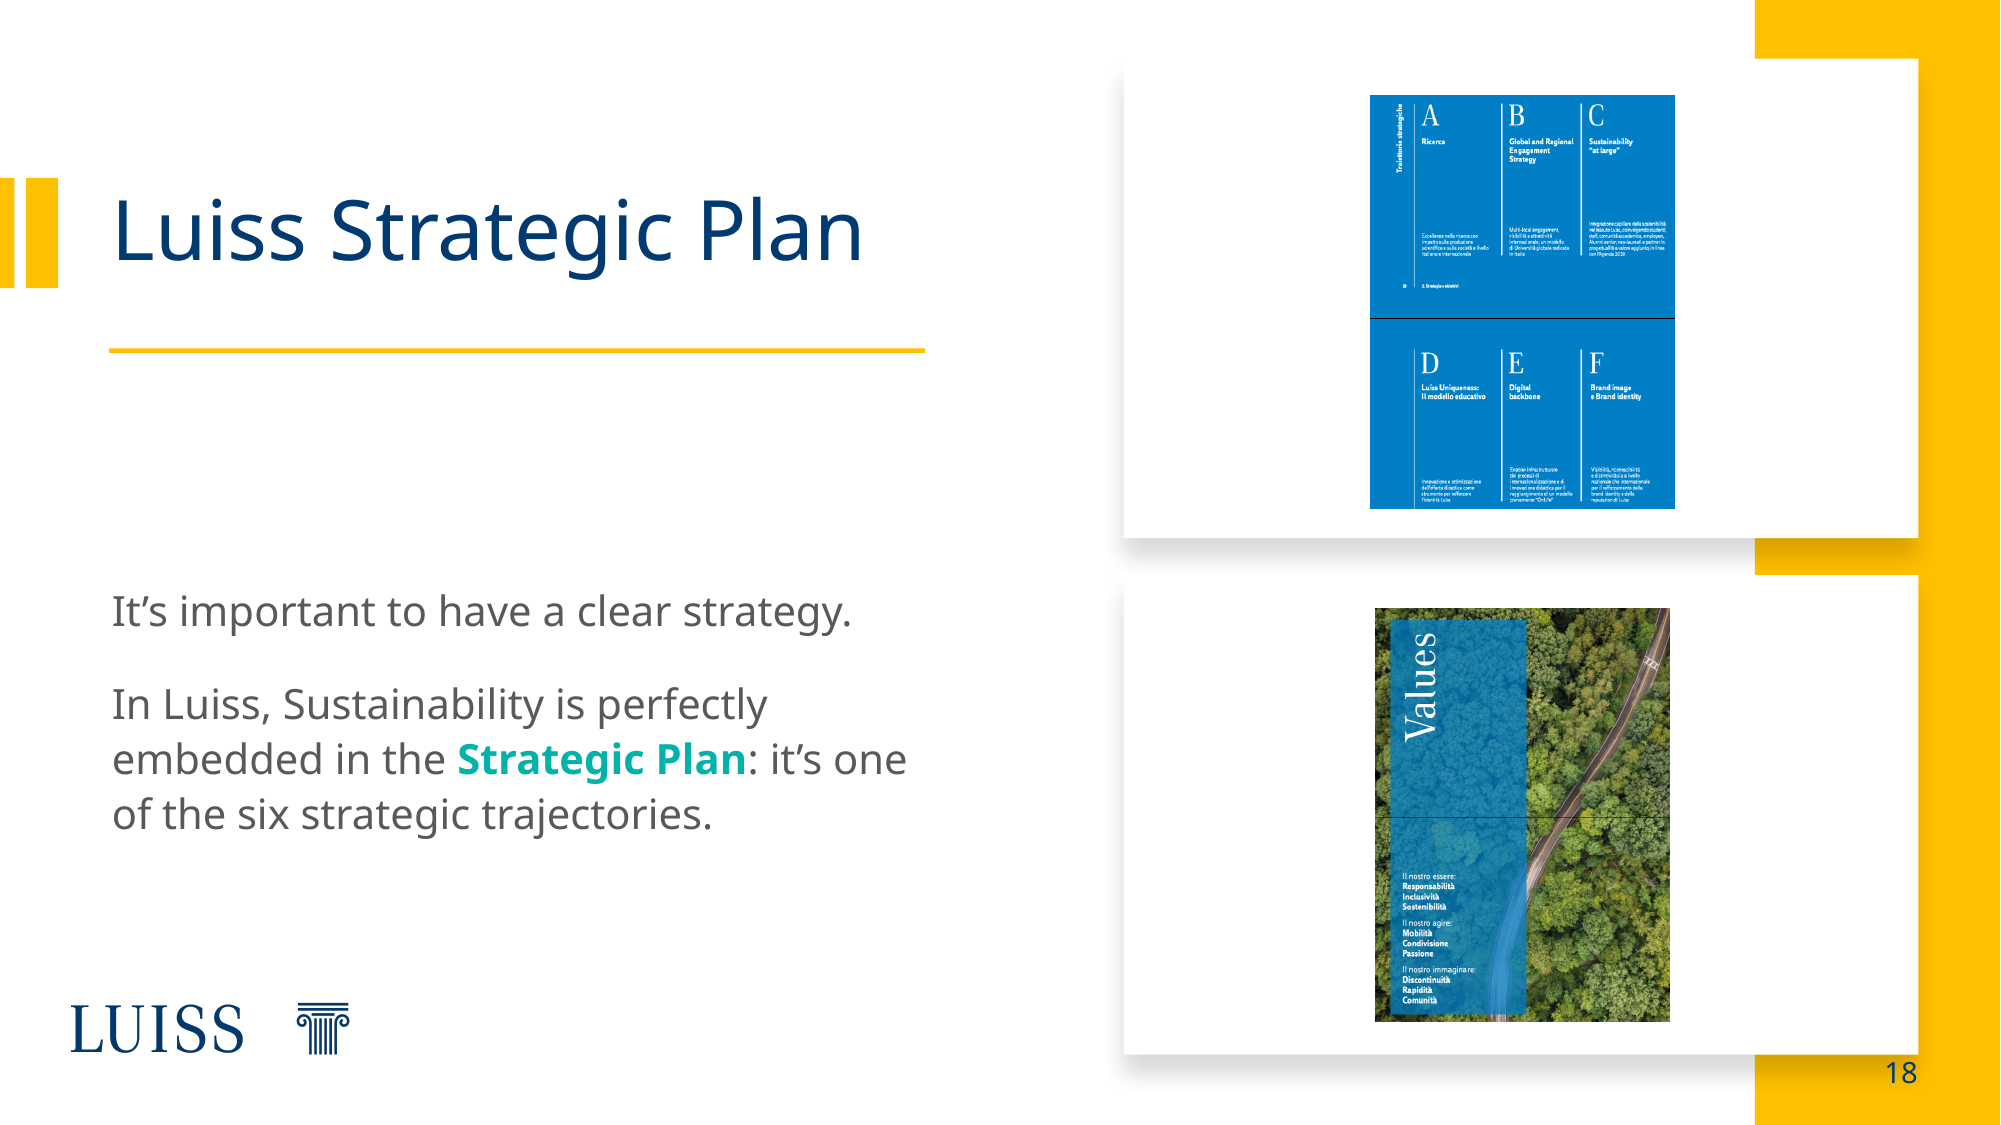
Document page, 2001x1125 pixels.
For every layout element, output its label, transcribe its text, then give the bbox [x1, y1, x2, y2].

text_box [0, 177, 59, 289]
picture [1375, 608, 1670, 1022]
picture [70, 1002, 350, 1055]
text_box [1123, 58, 1919, 539]
picture [1370, 95, 1675, 509]
text_box [0, 0, 1754, 1125]
text_box [1754, 0, 2000, 1125]
slide_number 18 [1756, 1034, 1930, 1095]
list It’s important to have a clear strategy. In Luiss, Sustainability is perfectly embedded in the Strategic Plan: it’s one of the six strategic trajectories. [96, 382, 963, 1036]
text_box [108, 347, 926, 354]
title Luiss Strategic Plan [96, 140, 963, 326]
text_box [1123, 574, 1919, 1056]
